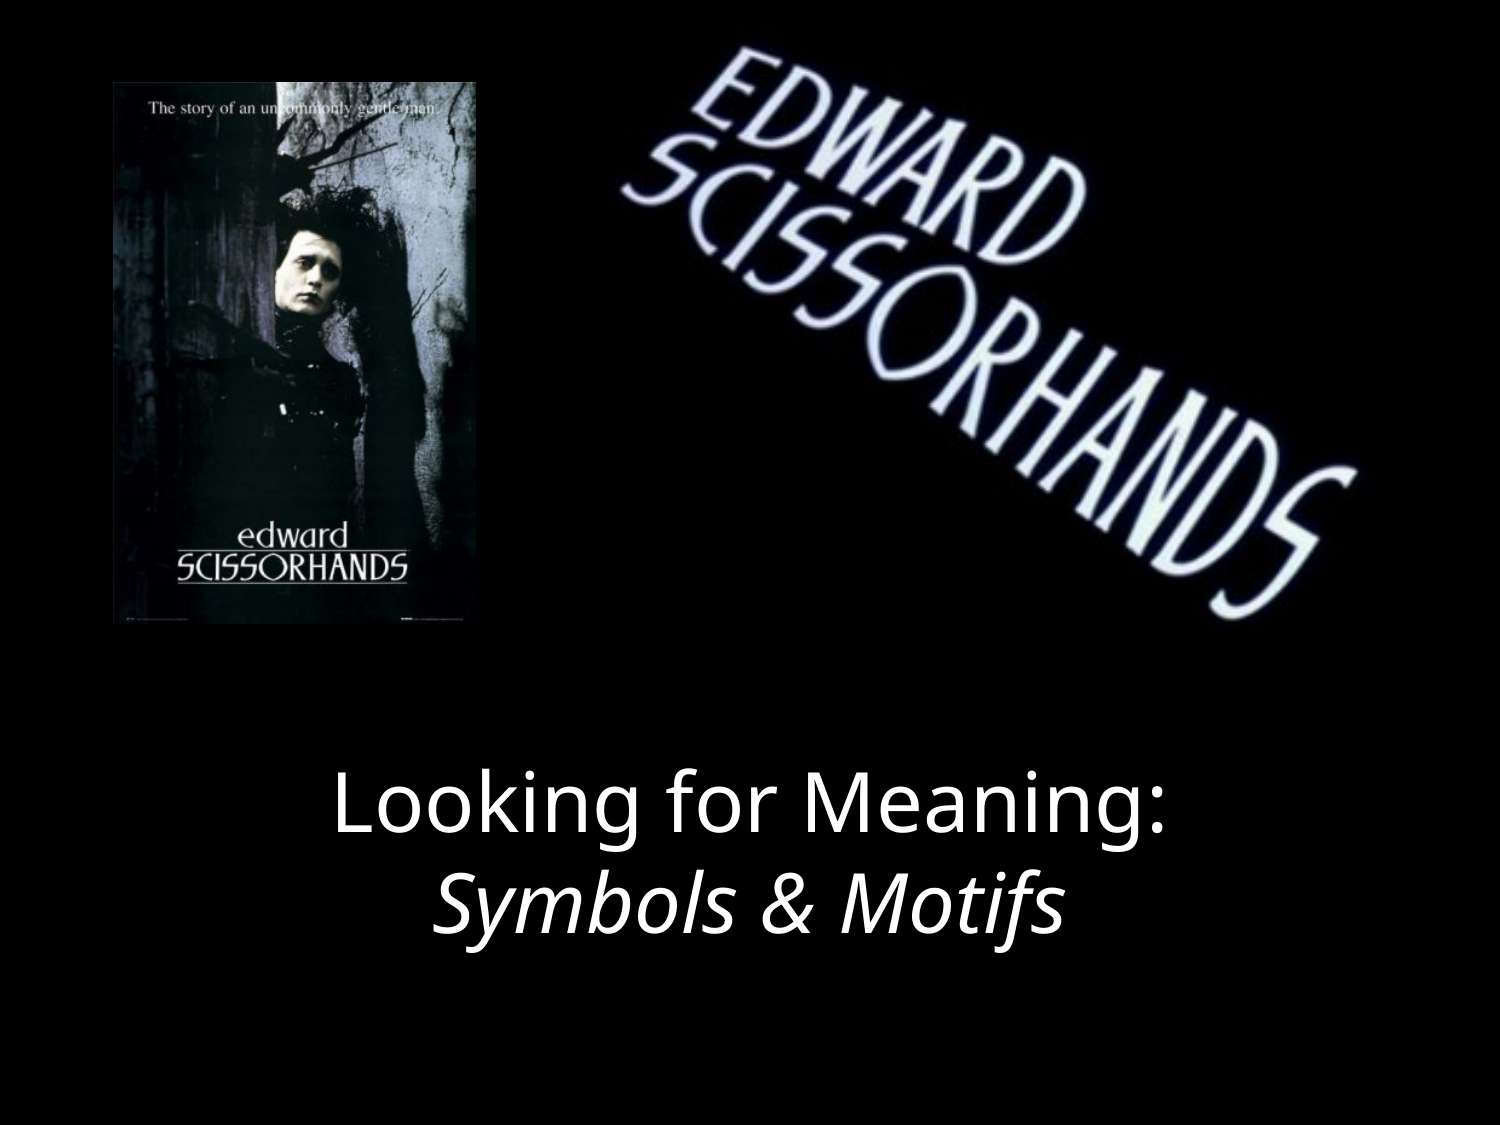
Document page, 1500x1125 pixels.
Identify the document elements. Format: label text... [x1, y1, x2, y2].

picture [560, 27, 1449, 663]
picture [113, 82, 477, 625]
title Looking for Meaning: Symbols & Motifs [291, 703, 1209, 996]
